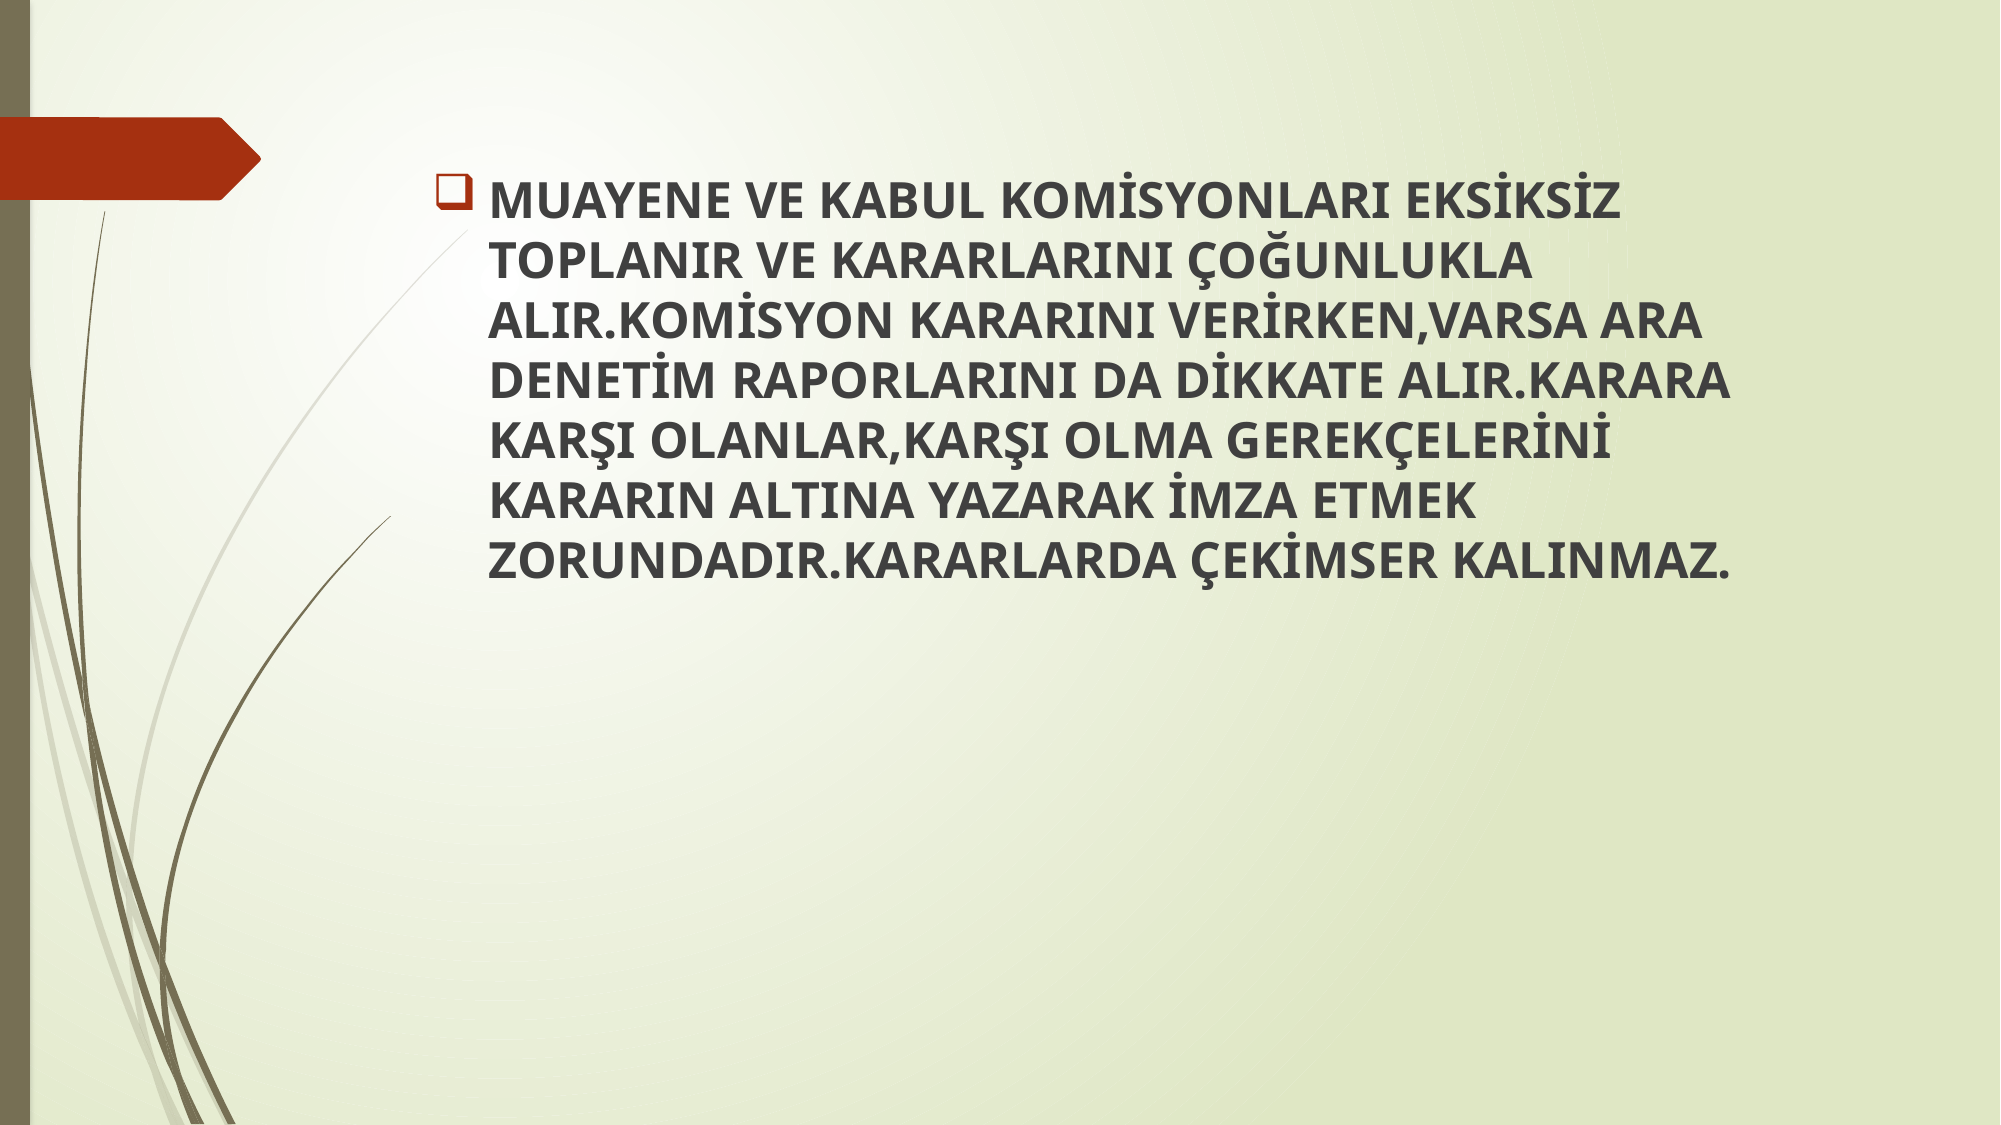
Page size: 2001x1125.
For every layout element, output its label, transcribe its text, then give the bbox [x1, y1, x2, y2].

list MUAYENE VE KABUL KOMİSYONLARI EKSİKSİZ TOPLANIR VE KARARLARINI ÇOĞUNLUKLA ALIR.KOMİSYON KARARINI VERİRKEN,VARSA ARA DENETİM RAPORLARINI DA DİKKATE ALIR.KARARA KARŞI OLANLAR,KARŞI OLMA GEREKÇELERİNİ KARARIN ALTINA YAZARAK İMZA ETMEK ZORUNDADIR.KARARLARDA ÇEKİMSER KALINMAZ. [417, 160, 1860, 781]
